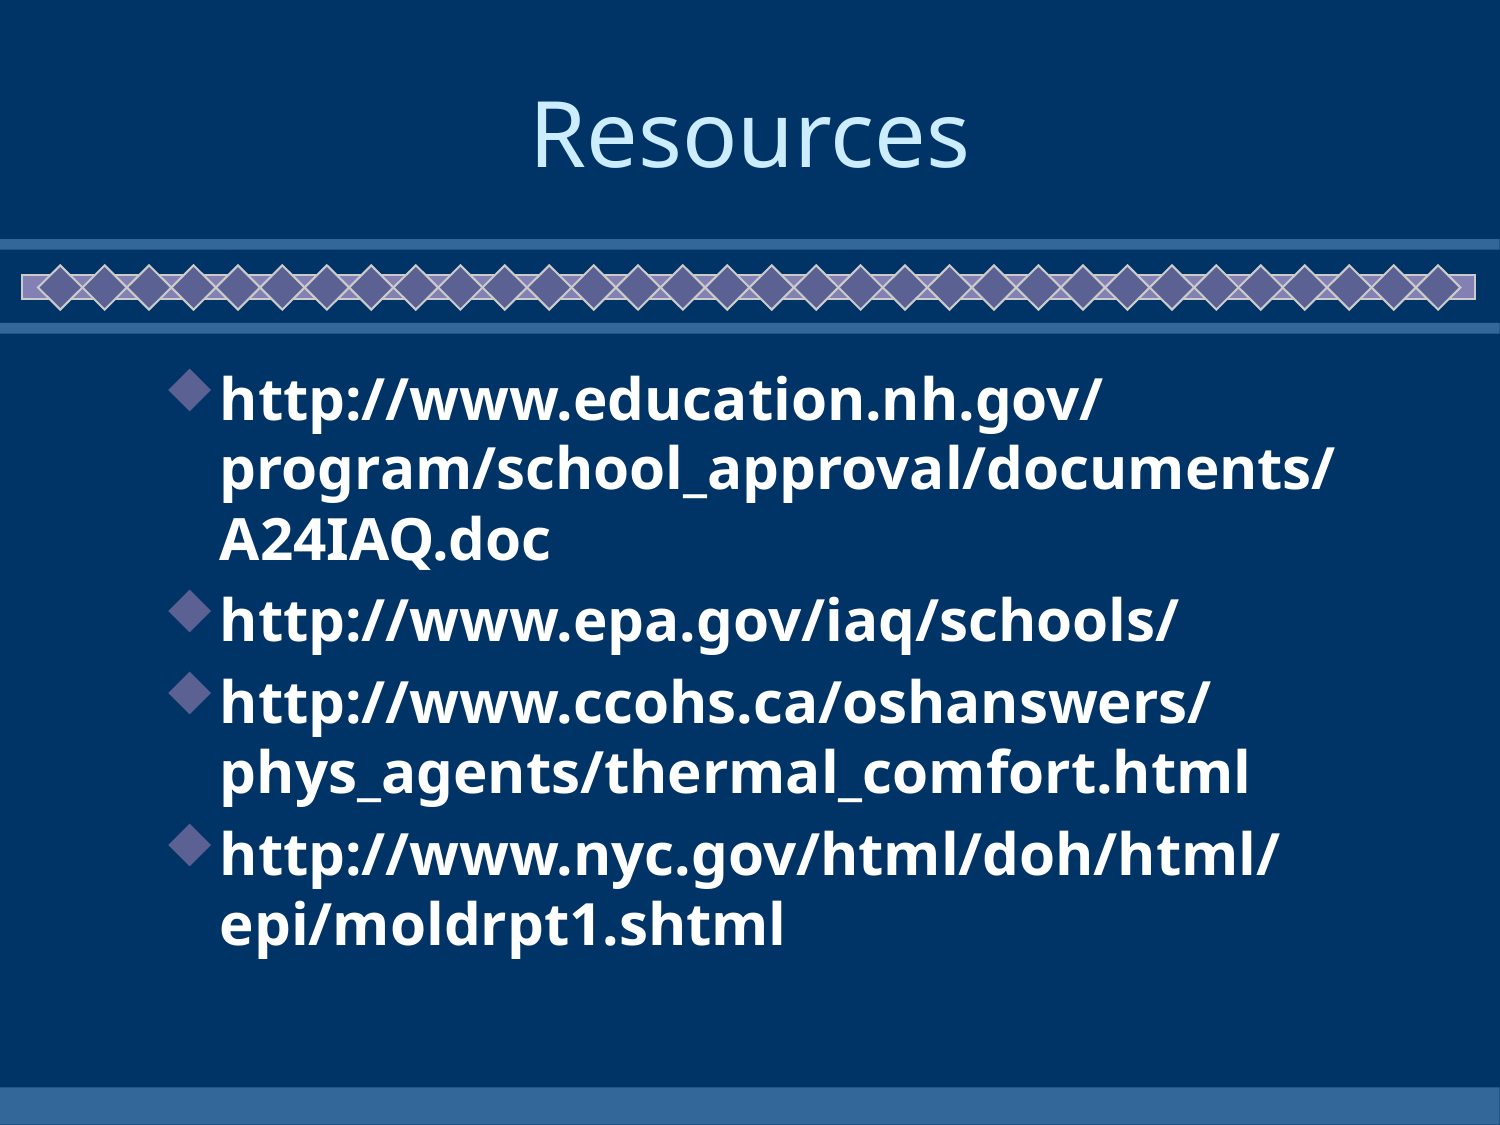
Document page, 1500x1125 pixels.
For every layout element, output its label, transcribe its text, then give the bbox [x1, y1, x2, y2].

title Resources [112, 37, 1388, 226]
list http://www.education.nh.gov/program/school_approval/documents/A24IAQ.doc http://www.epa.gov/iaq/schools/ http://www.ccohs.ca/oshanswers/phys_agents/thermal_comfort.html http://www.nyc.gov/html/doh/html/epi/moldrpt1.shtml [112, 349, 1388, 1051]
